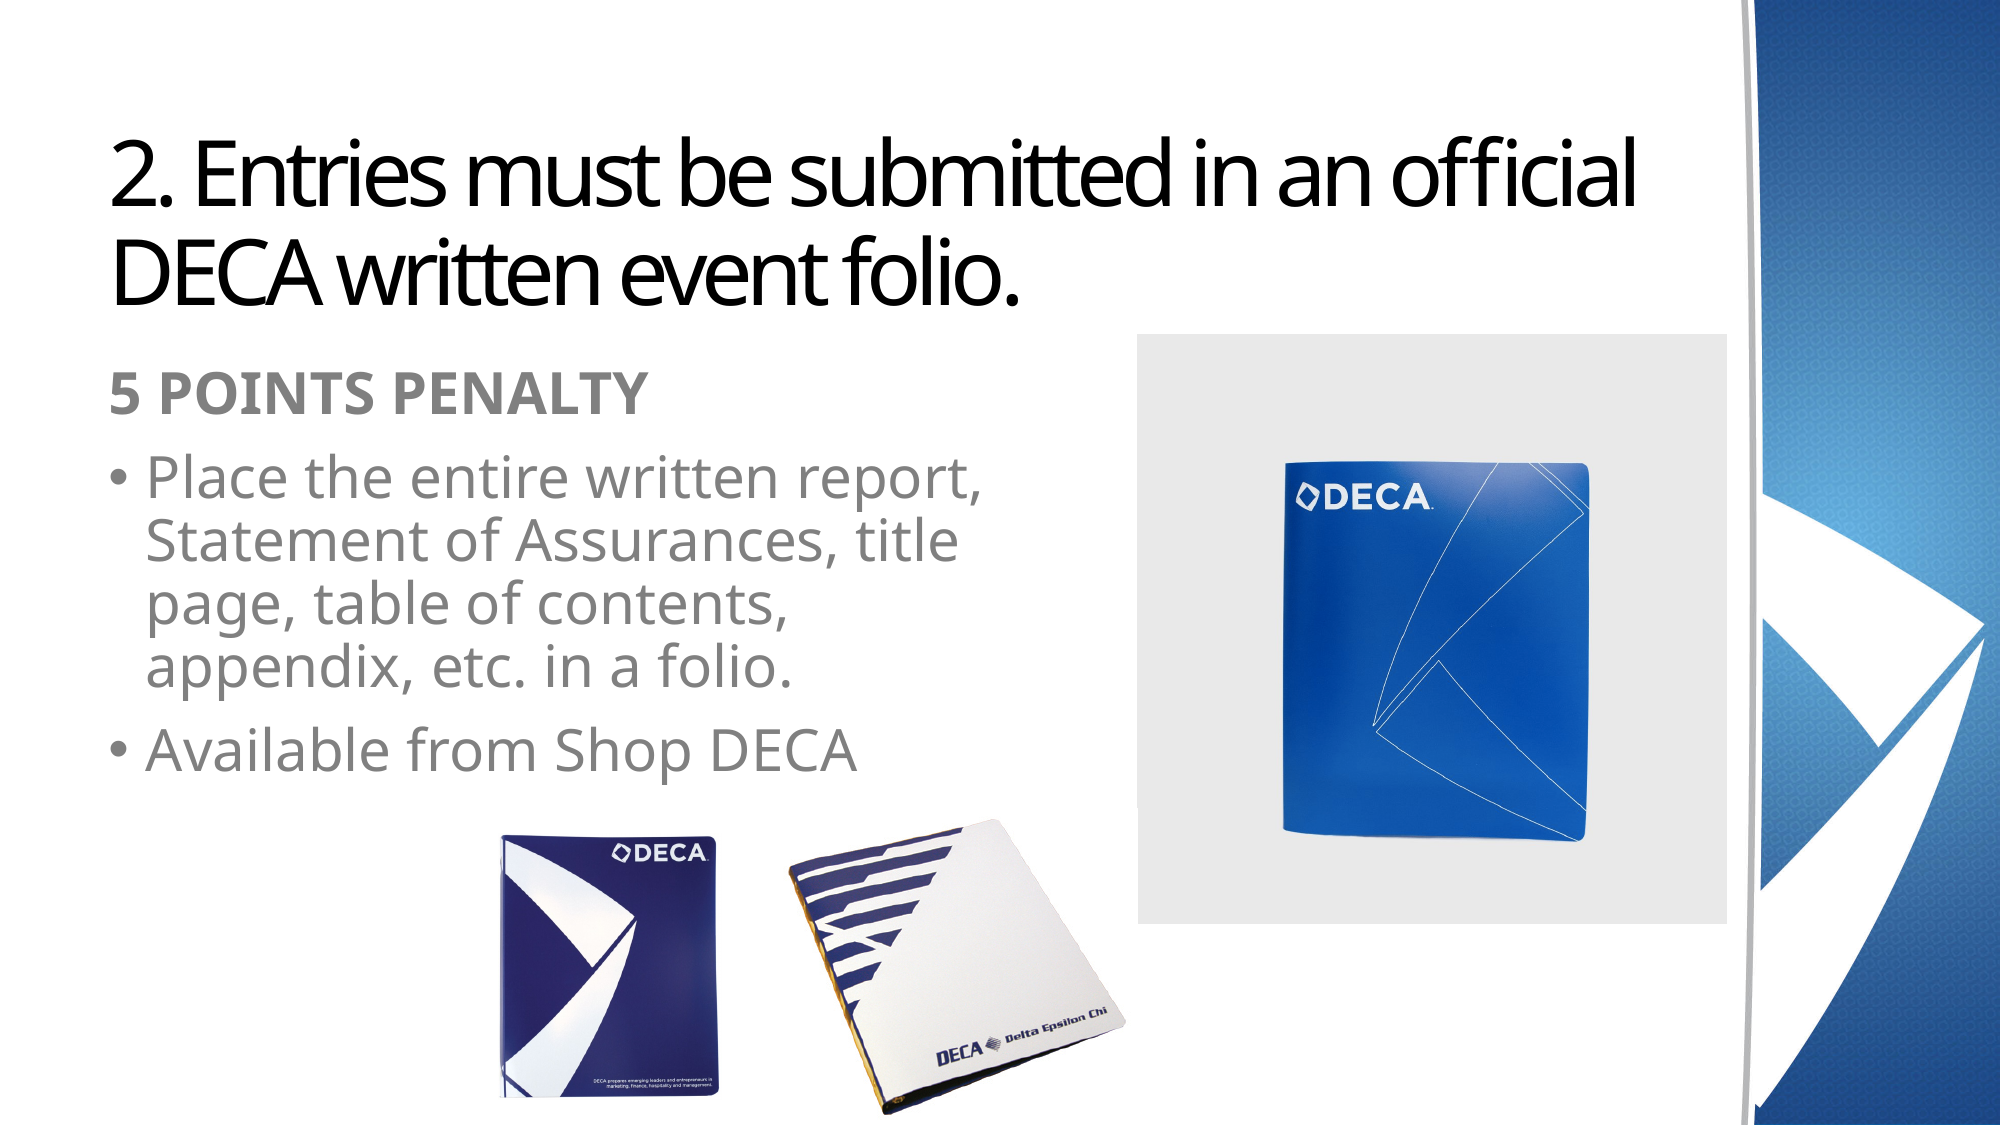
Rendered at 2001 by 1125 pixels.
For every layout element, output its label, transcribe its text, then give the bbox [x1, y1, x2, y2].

picture [0, 0, 2000, 1125]
title 2. Entries must be submitted in an official DECA written event folio. [93, 117, 1664, 335]
list 5 POINTS PENALTY Place the entire written report, Statement of Assurances, title page, table of contents, appendix, etc. in a folio. Available from Shop DECA [93, 356, 1083, 978]
